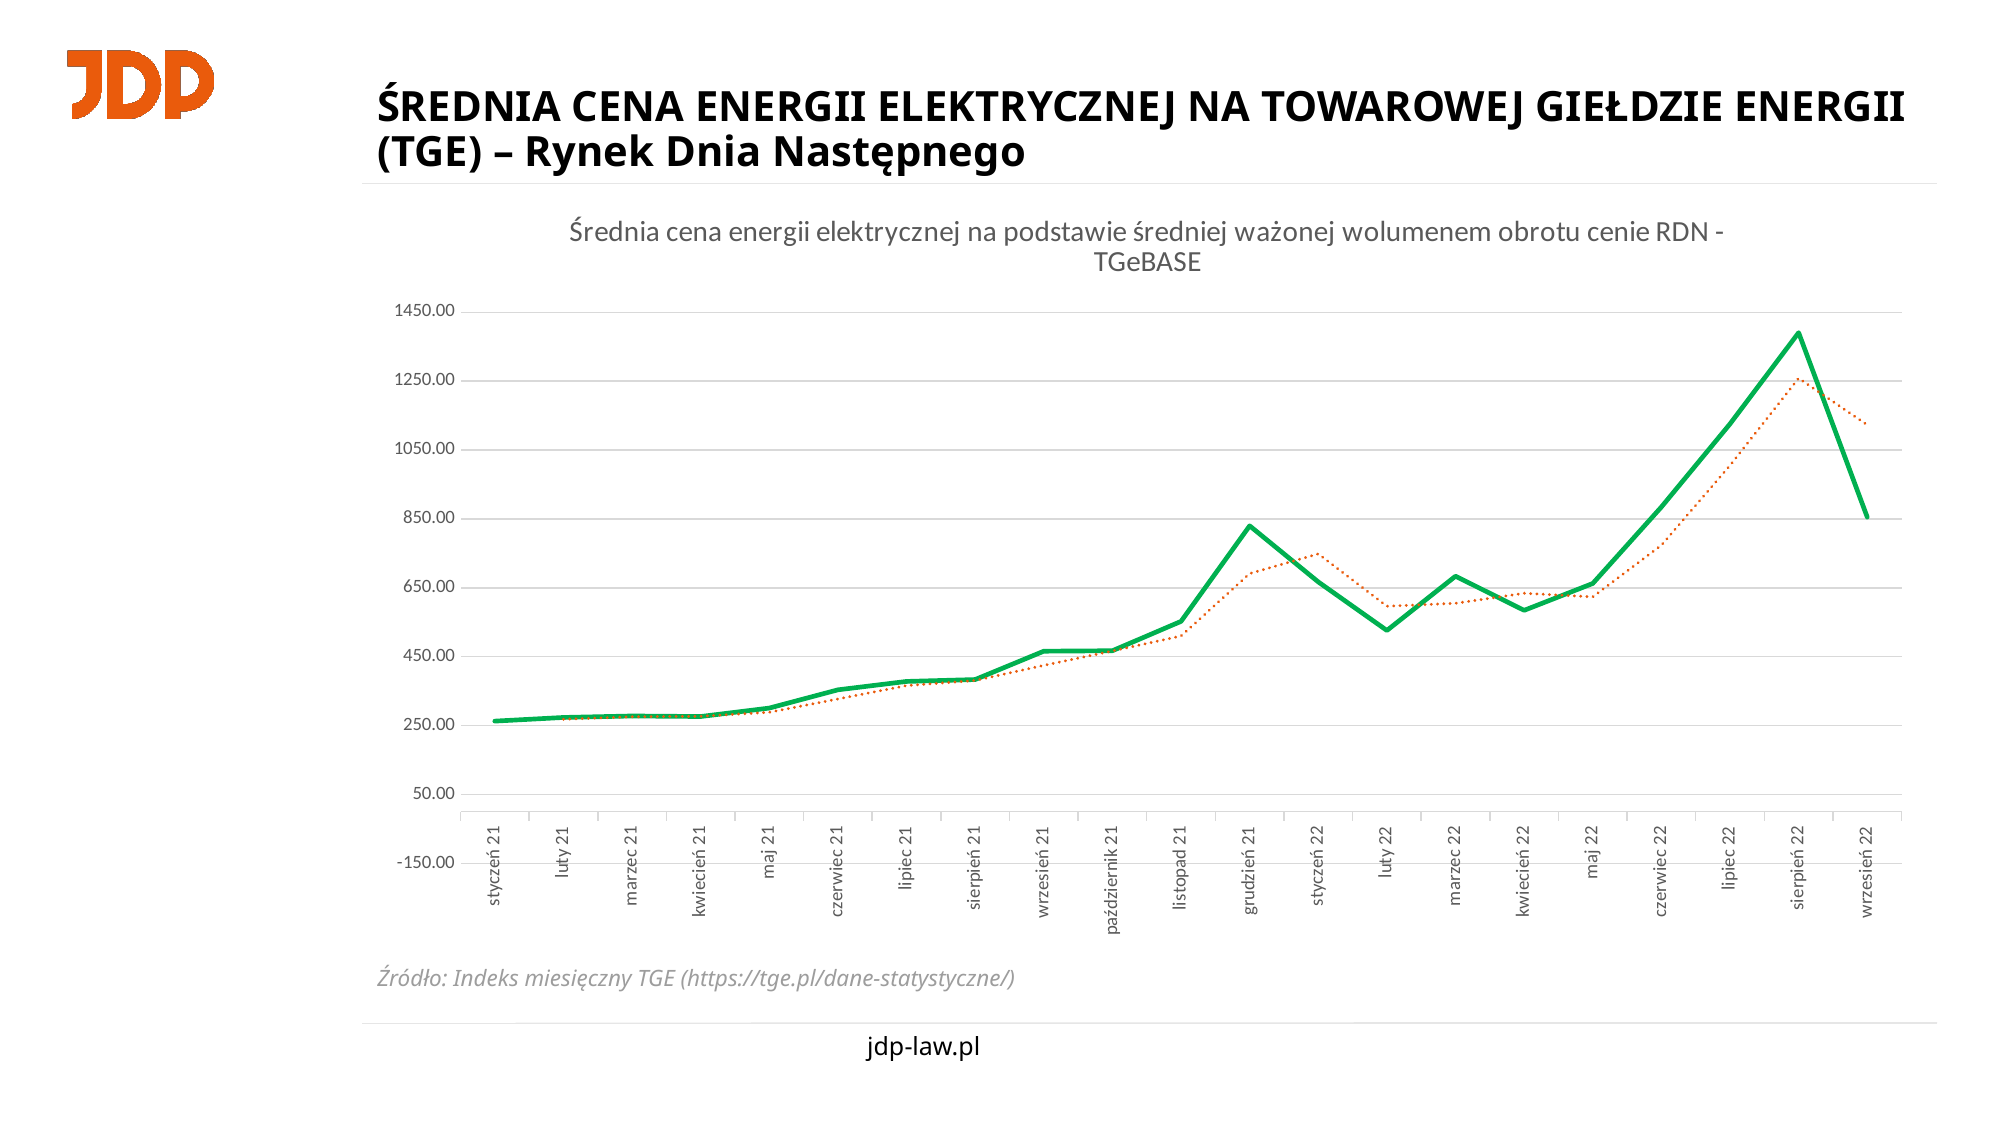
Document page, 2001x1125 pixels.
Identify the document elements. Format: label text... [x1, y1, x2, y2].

picture [33, 16, 248, 153]
chart [362, 187, 1934, 952]
title ŚREDNIA CENA ENERGII ELEKTRYCZNEJ NA TOWAROWEJ GIEŁDZIE ENERGII (TGE) – Rynek Dnia Następnego [362, 78, 1933, 138]
list Źródło: Indeks miesięczny TGE (https://tge.pl/dane-statystyczne/) [362, 952, 1933, 999]
